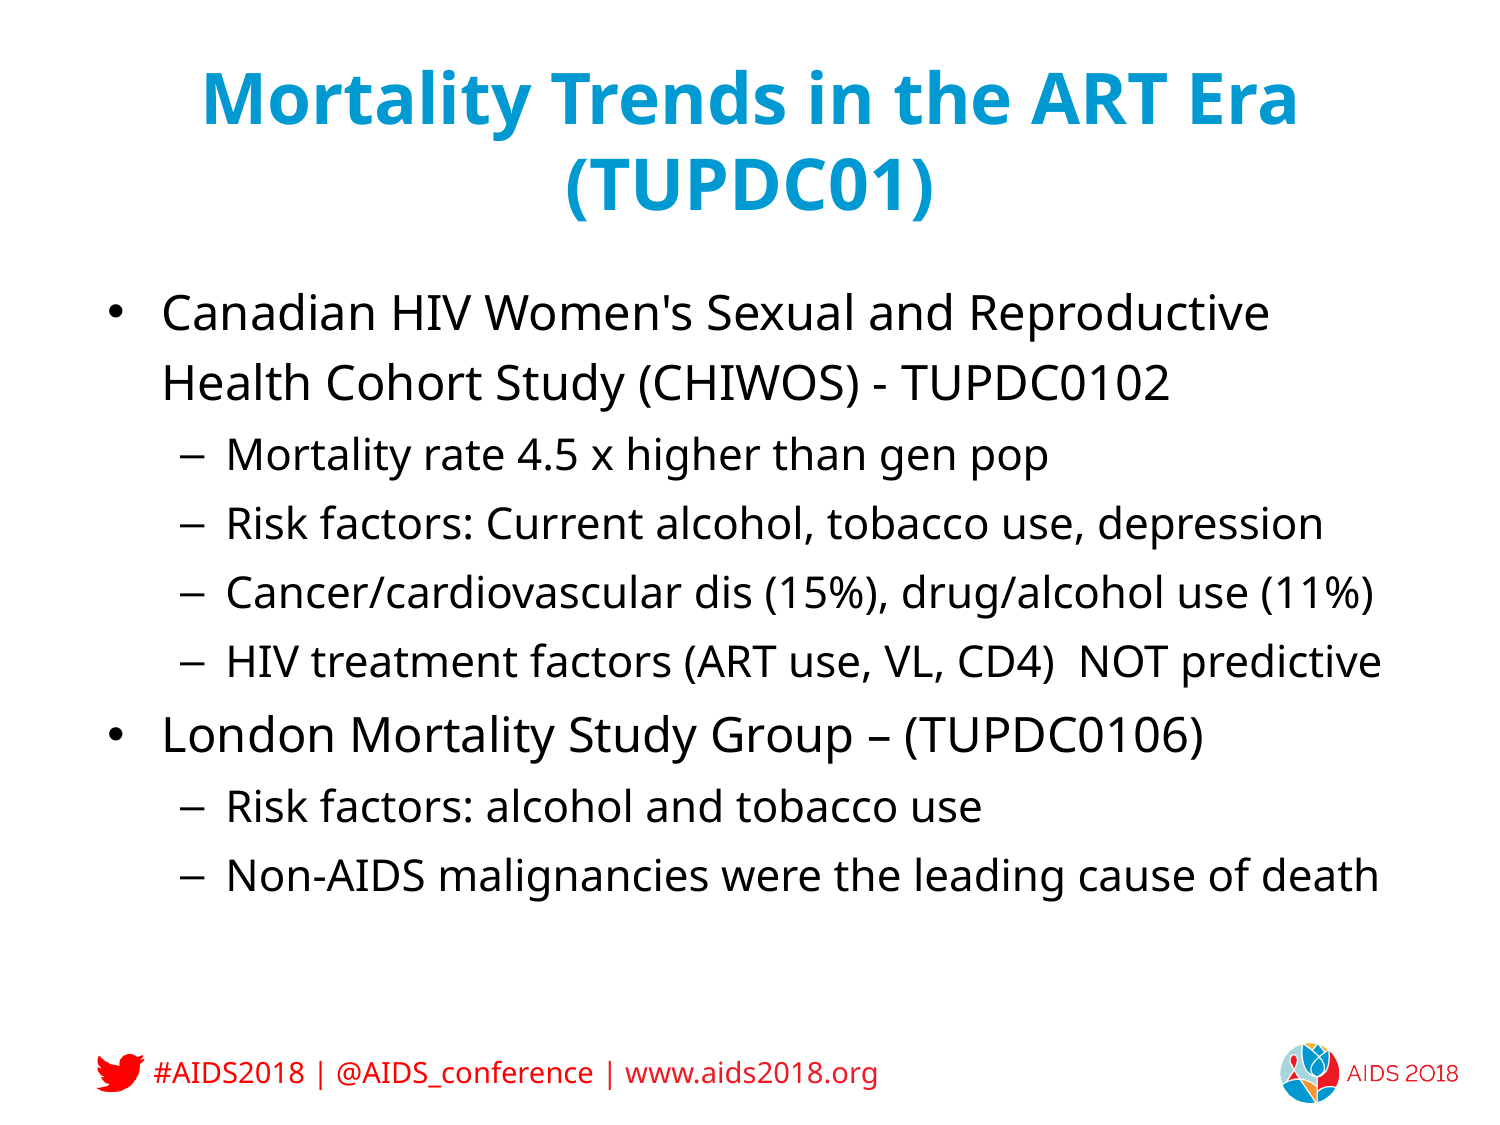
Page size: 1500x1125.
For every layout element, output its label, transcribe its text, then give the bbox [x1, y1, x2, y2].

picture [92, 1045, 148, 1100]
list Canadian HIV Women's Sexual and Reproductive Health Cohort Study (CHIWOS) - TUPDC0102 Mortality rate 4.5 x higher than gen pop Risk factors: Current alcohol, tobacco use, depression Cancer/cardiovascular dis (15%), drug/alcohol use (11%) HIV treatment factors (ART use, VL, CD4) NOT predictive London Mortality Study Group – (TUPDC0106) Risk factors: alcohol and tobacco use Non-AIDS malignancies were the leading cause of death [92, 262, 1408, 963]
title Mortality Trends in the ART Era (TUPDC01) [92, 45, 1408, 233]
picture [1280, 1043, 1458, 1103]
